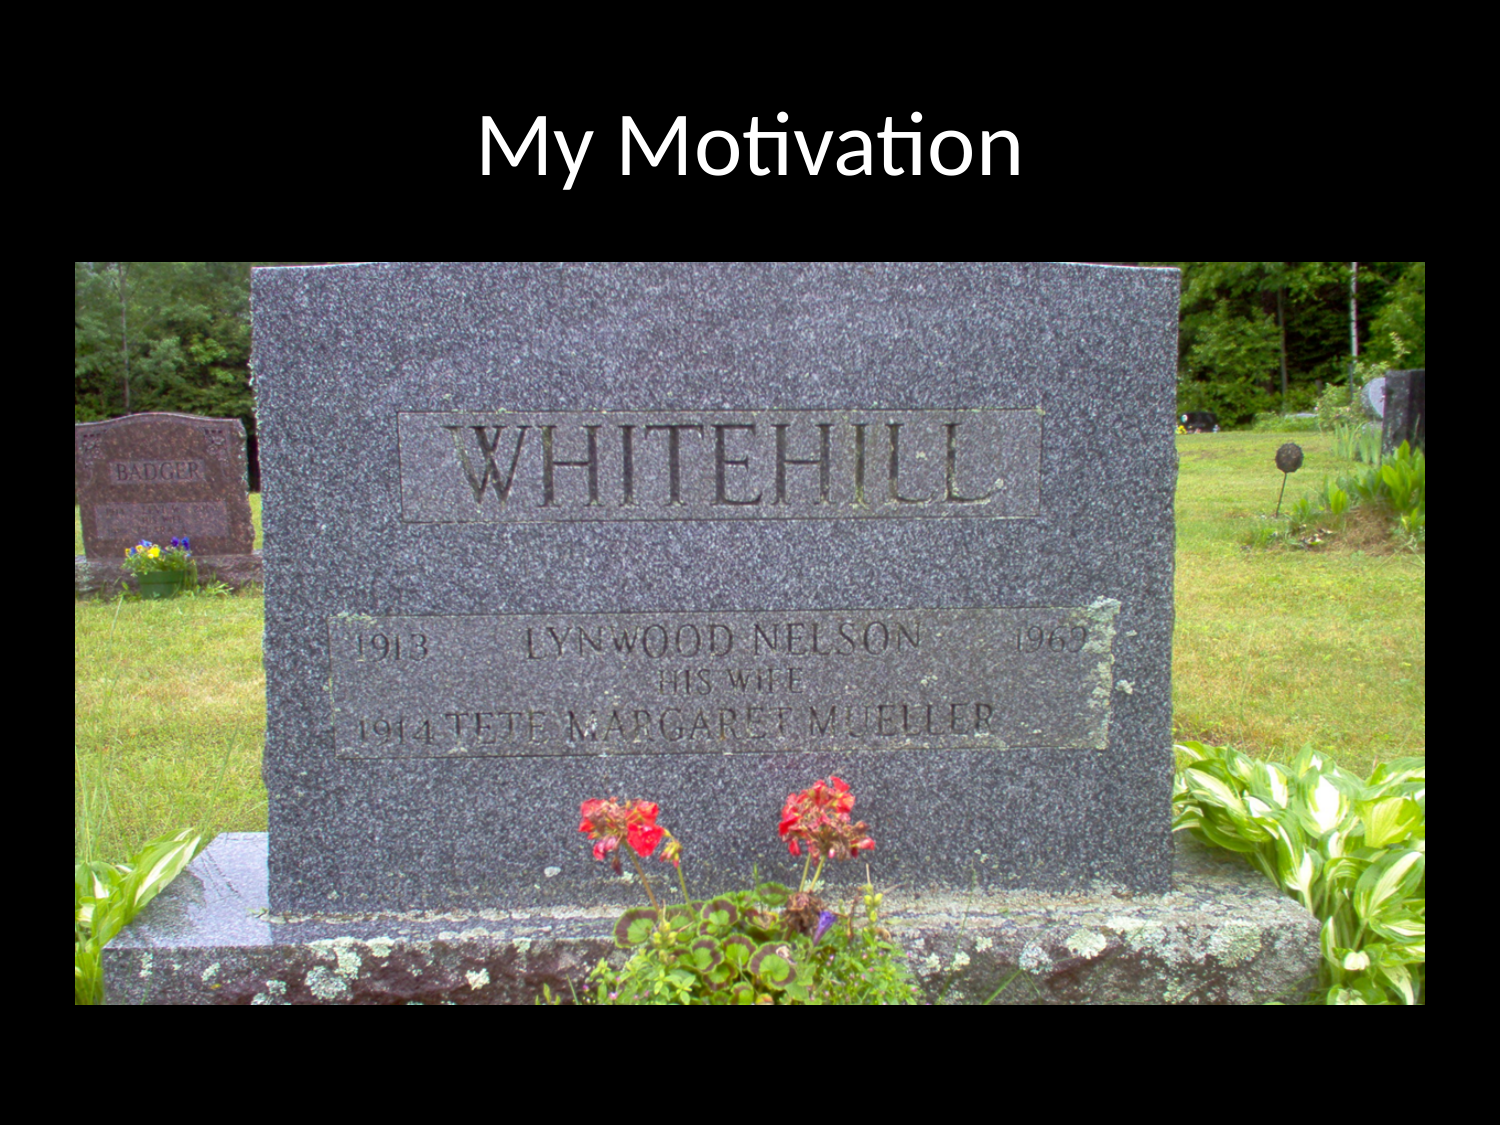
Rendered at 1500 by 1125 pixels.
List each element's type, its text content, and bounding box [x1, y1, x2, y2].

title My Motivation [75, 45, 1425, 233]
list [74, 262, 1426, 1006]
